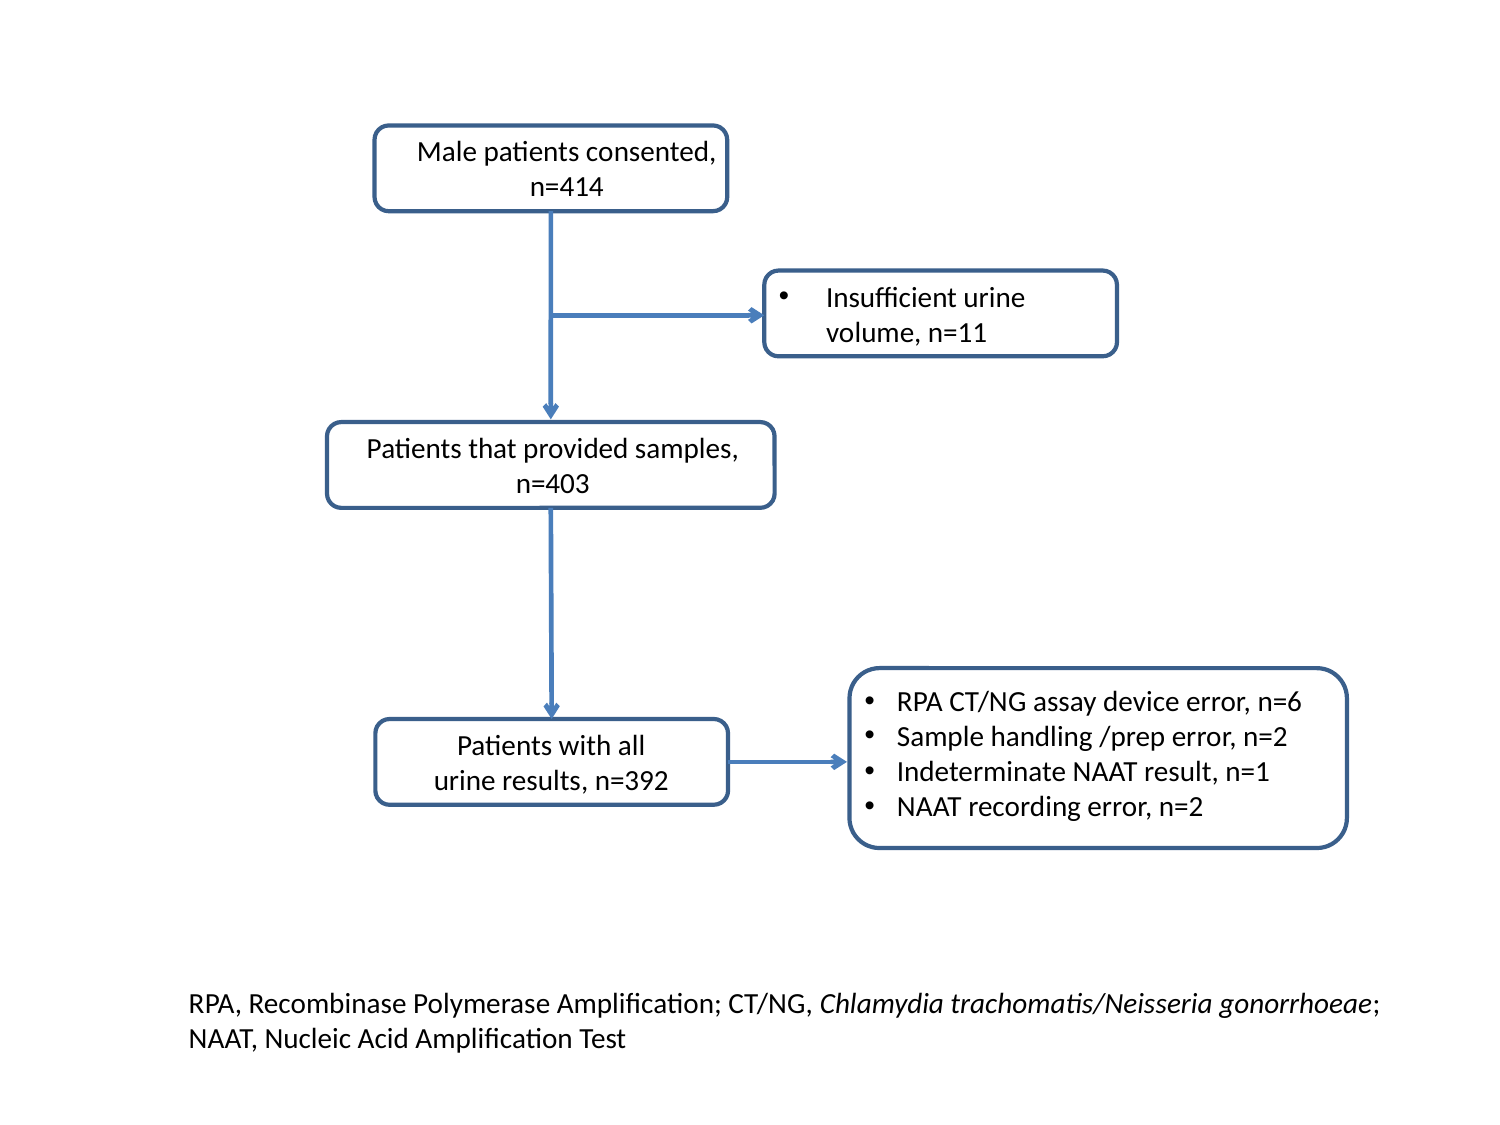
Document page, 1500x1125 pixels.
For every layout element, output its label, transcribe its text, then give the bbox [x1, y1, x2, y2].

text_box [834, 667, 1424, 868]
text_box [375, 718, 729, 806]
text_box RPA, Recombinase Polymerase Amplification; CT/NG, Chlamydia trachomatis/Neisseria gonorrhoeae; NAAT, Nucleic Acid Amplification Test [174, 977, 1401, 1062]
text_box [326, 421, 775, 509]
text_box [374, 125, 735, 212]
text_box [764, 270, 1118, 357]
